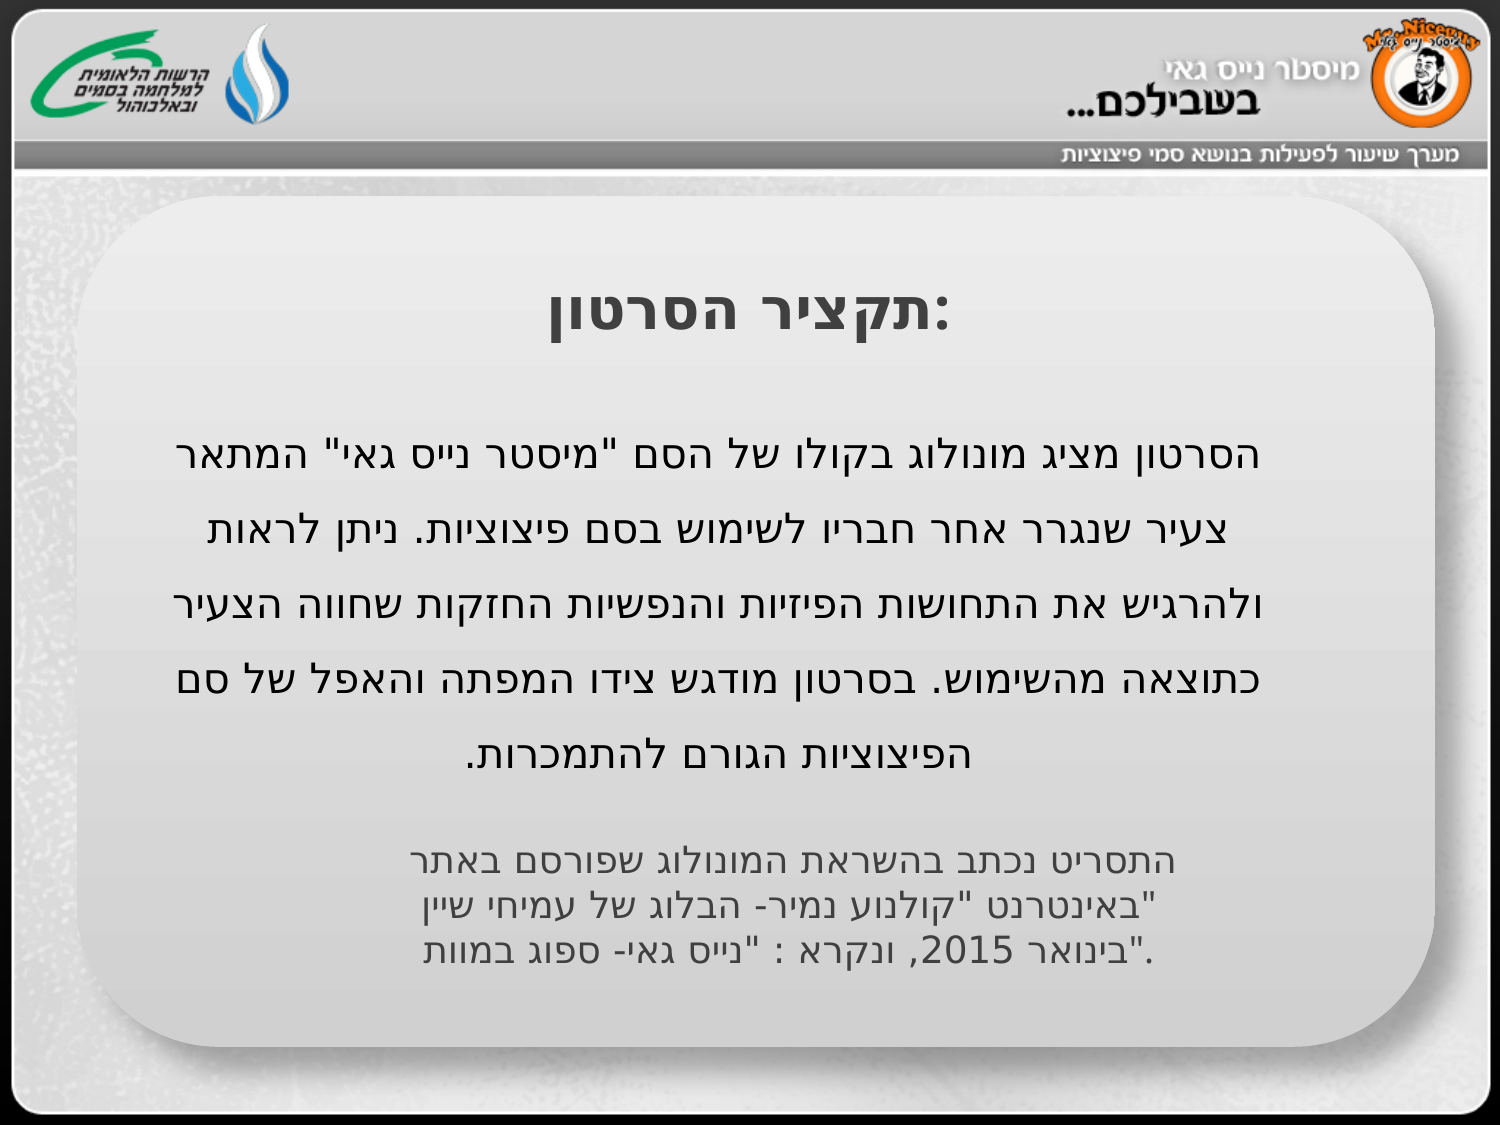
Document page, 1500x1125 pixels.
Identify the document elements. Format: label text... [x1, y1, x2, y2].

picture [0, 0, 1500, 1125]
text_box תקציר הסרטון: הסרטון מציג מונולוג בקולו של הסם "מיסטר נייס גאי" המתאר צעיר שנגרר אחר חבריו לשימוש בסם פיצוציות. ניתן לראות ולהרגיש את התחושות הפיזיות והנפשיות החזקות שחווה הצעיר כתוצאה מהשימוש. בסרטון מודגש צידו המפתה והאפל של סם הפיצוציות הגורם להתמכרות. התסריט נכתב בהשראת המונולוג שפורסם באתר באינטרנט "קולנוע נמיר- הבלוג של עמיחי שיין" בינואר 2015, ונקרא : "נייס גאי- ספוג במוות". [76, 195, 1436, 1048]
